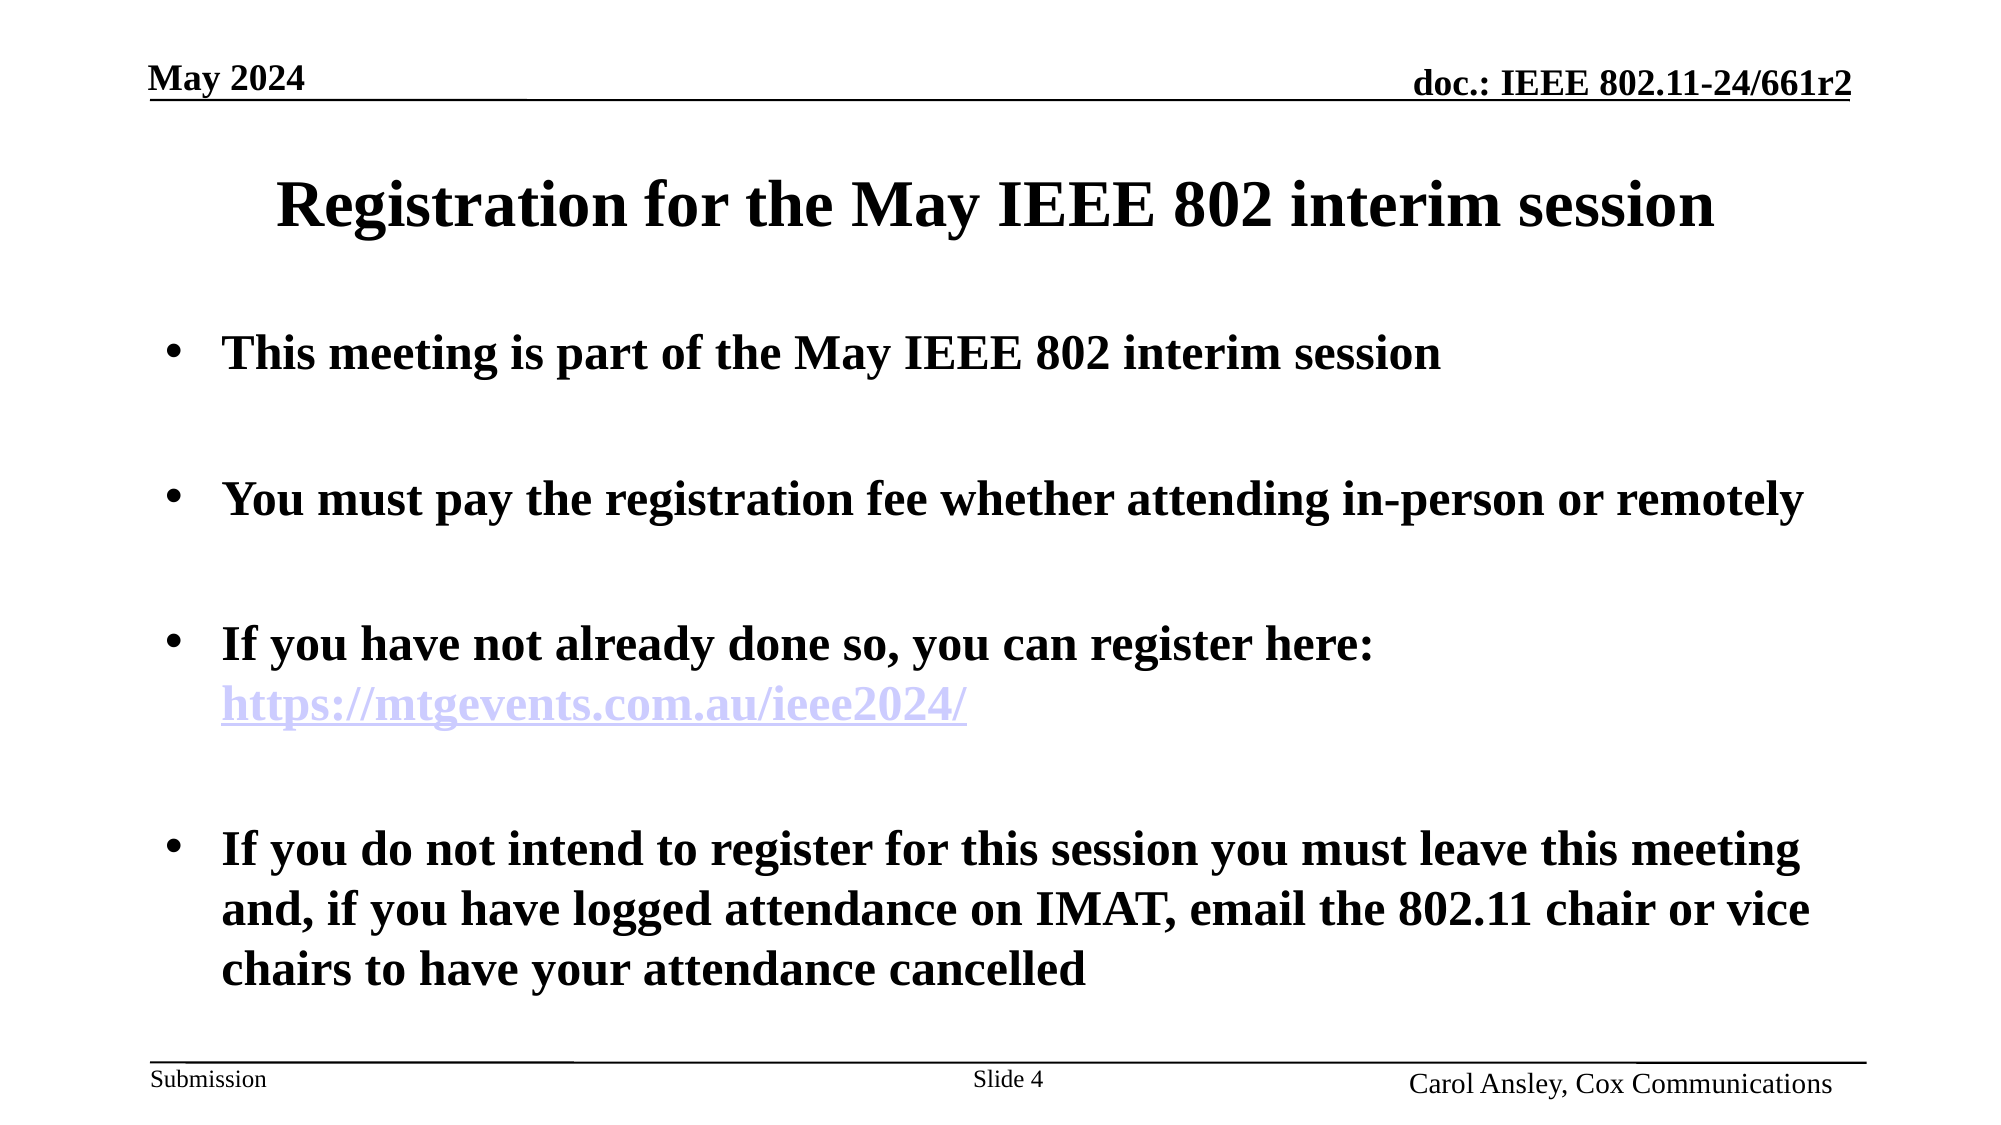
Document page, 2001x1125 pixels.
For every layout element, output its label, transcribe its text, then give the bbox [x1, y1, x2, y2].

list This meeting is part of the May IEEE 802 interim session You must pay the registration fee whether attending in-person or remotely If you have not already done so, you can register here: https://mtgevents.com.au/ieee2024/ If you do not intend to register for this session you must leave this meeting and, if you have logged attendance on IMAT, email the 802.11 chair or vice chairs to have your attendance cancelled [149, 312, 1850, 1063]
title Registration for the May IEEE 802 interim session [124, 112, 1869, 288]
slide_number Slide 4 [950, 1061, 1067, 1123]
